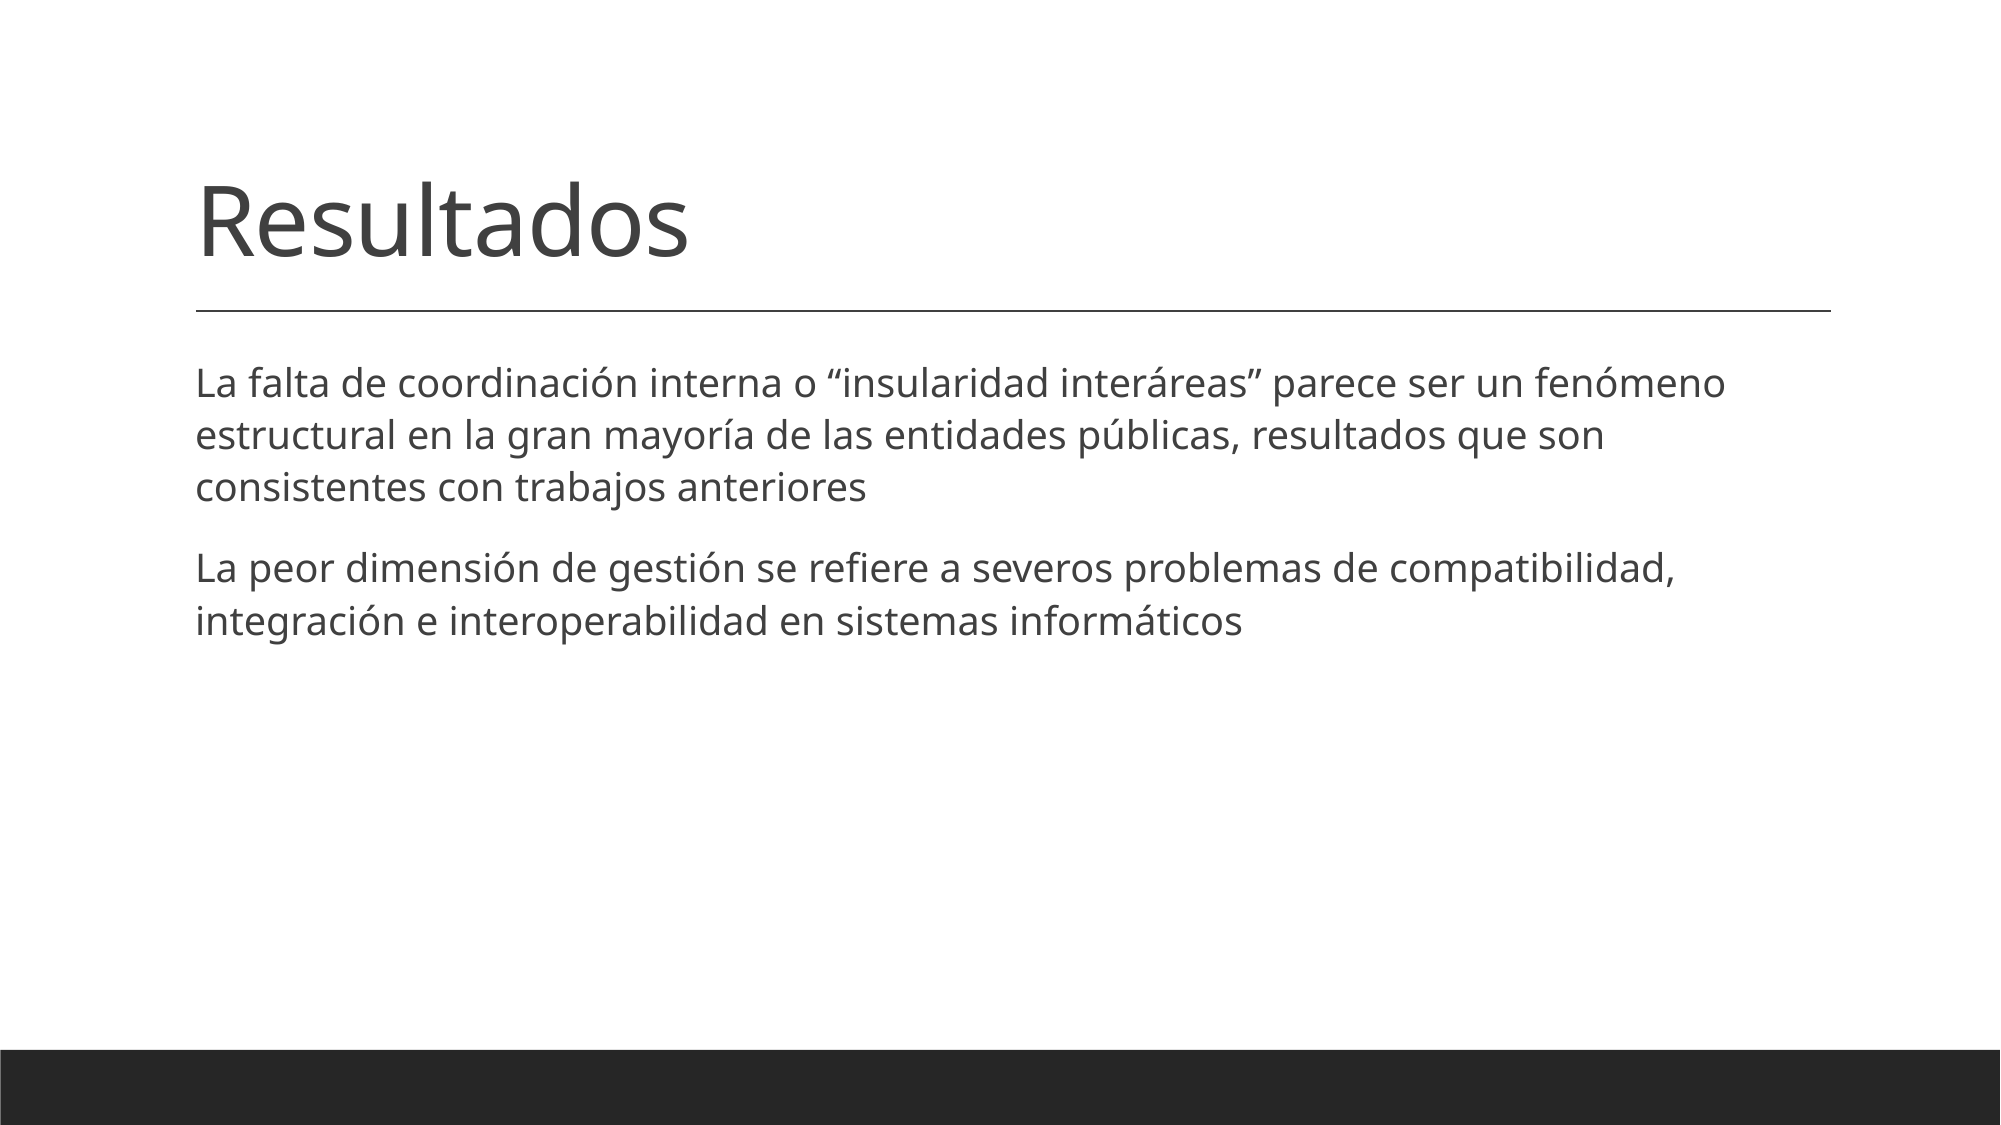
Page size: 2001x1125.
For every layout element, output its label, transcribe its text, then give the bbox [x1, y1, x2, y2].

list La falta de coordinación interna o “insularidad interáreas” parece ser un fenómeno estructural en la gran mayoría de las entidades públicas, resultados que son consistentes con trabajos anteriores La peor dimensión de gestión se refiere a severos problemas de compatibilidad, integración e interoperabilidad en sistemas informáticos [180, 345, 1830, 963]
title Resultados [180, 47, 1830, 285]
